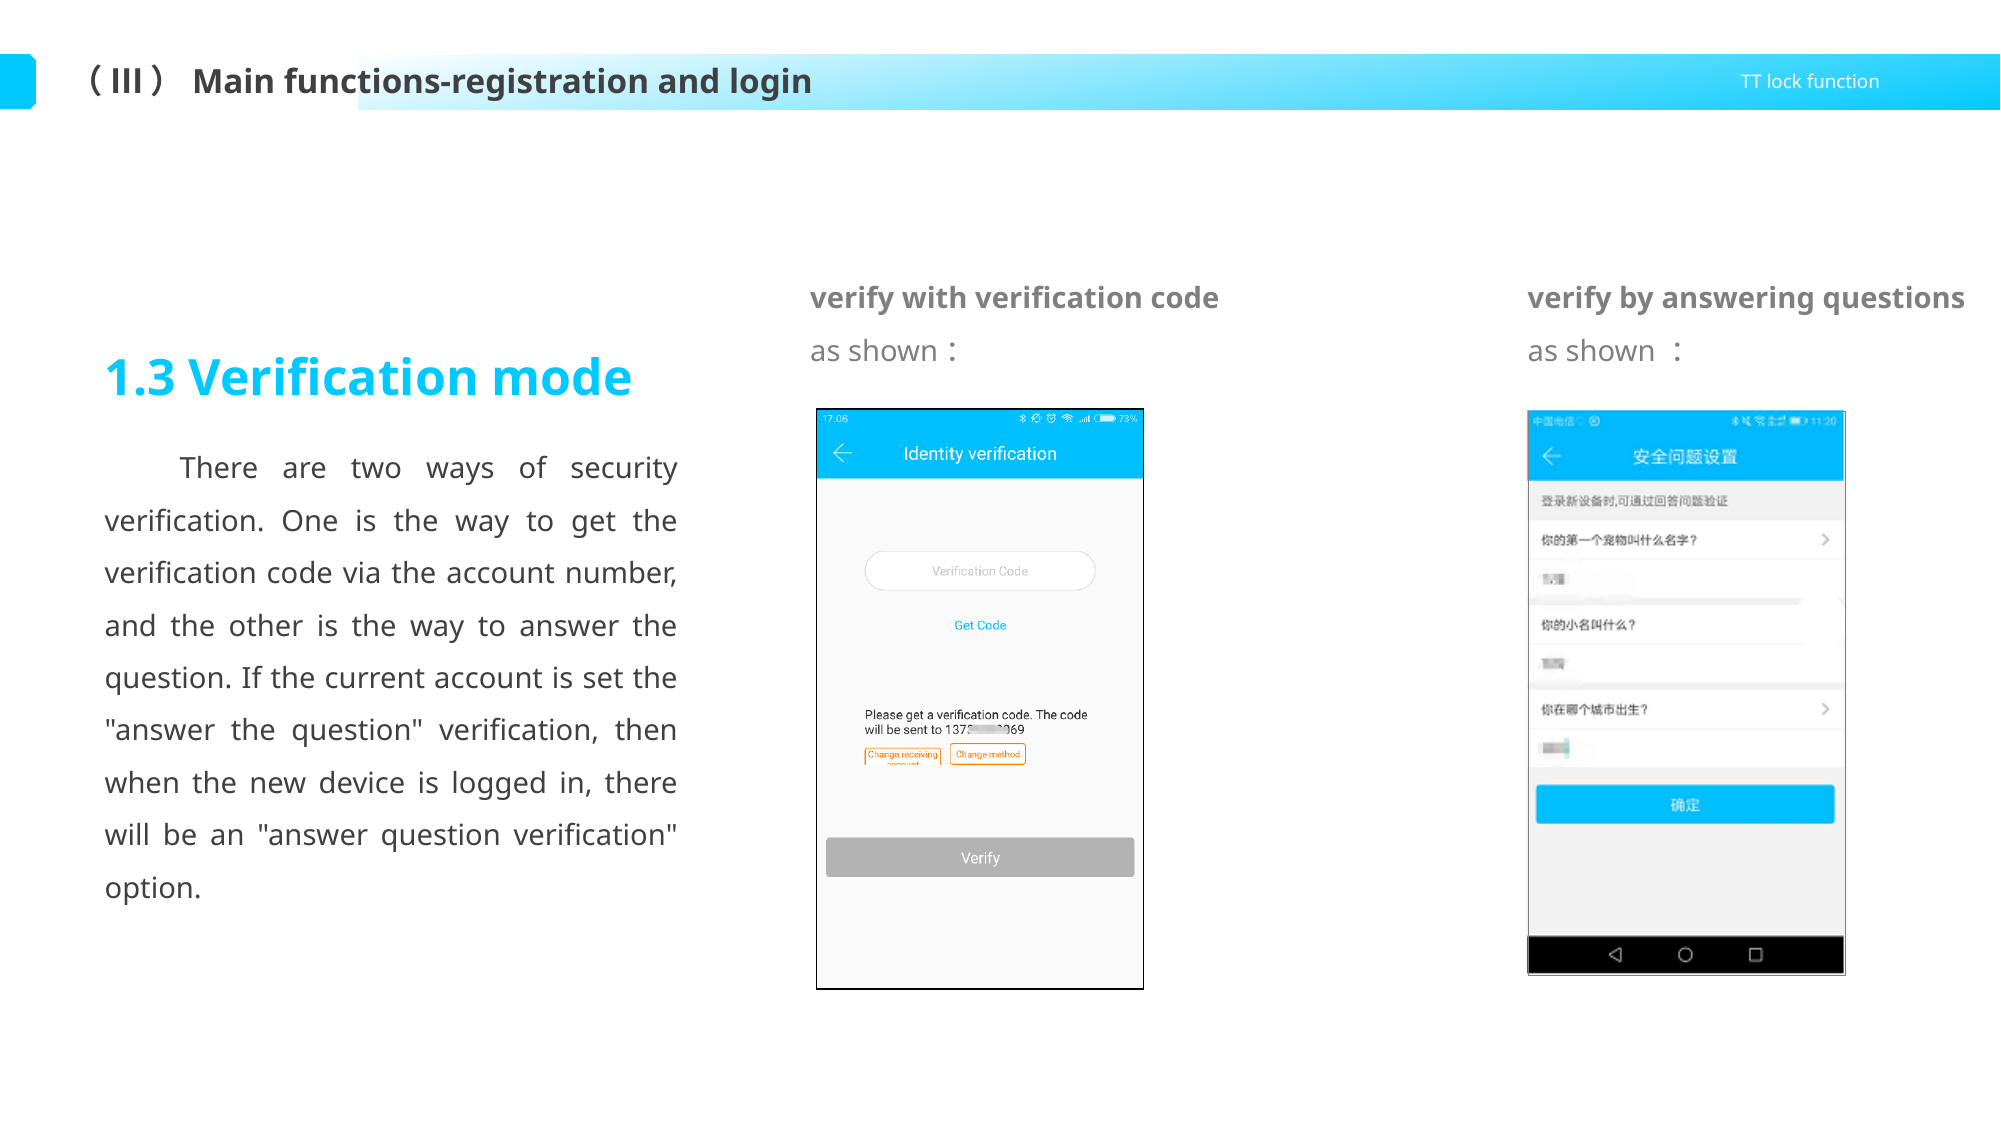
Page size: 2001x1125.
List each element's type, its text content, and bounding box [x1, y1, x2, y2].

text_box TT lock function [1725, 62, 1895, 100]
text_box verify with verification code as shown： [795, 254, 1289, 375]
text_box There are two ways of security verification. One is the way to get the verification code via the account number, and the other is the way to answer the question. If the current account is set the "answer the question" verification, then when the new device is logged in, there will be an "answer question verification" option. [89, 424, 693, 964]
text_box （ Ⅲ ）Main functions-registration and login [54, 52, 829, 108]
text_box verify by answering questions as shown ： [1512, 254, 2000, 375]
picture [817, 479, 1143, 989]
text_box [357, 53, 2000, 110]
text_box [0, 53, 37, 111]
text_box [1526, 409, 1849, 975]
picture [1101, 415, 1115, 421]
text_box 1.3 Verification mode [89, 307, 693, 413]
